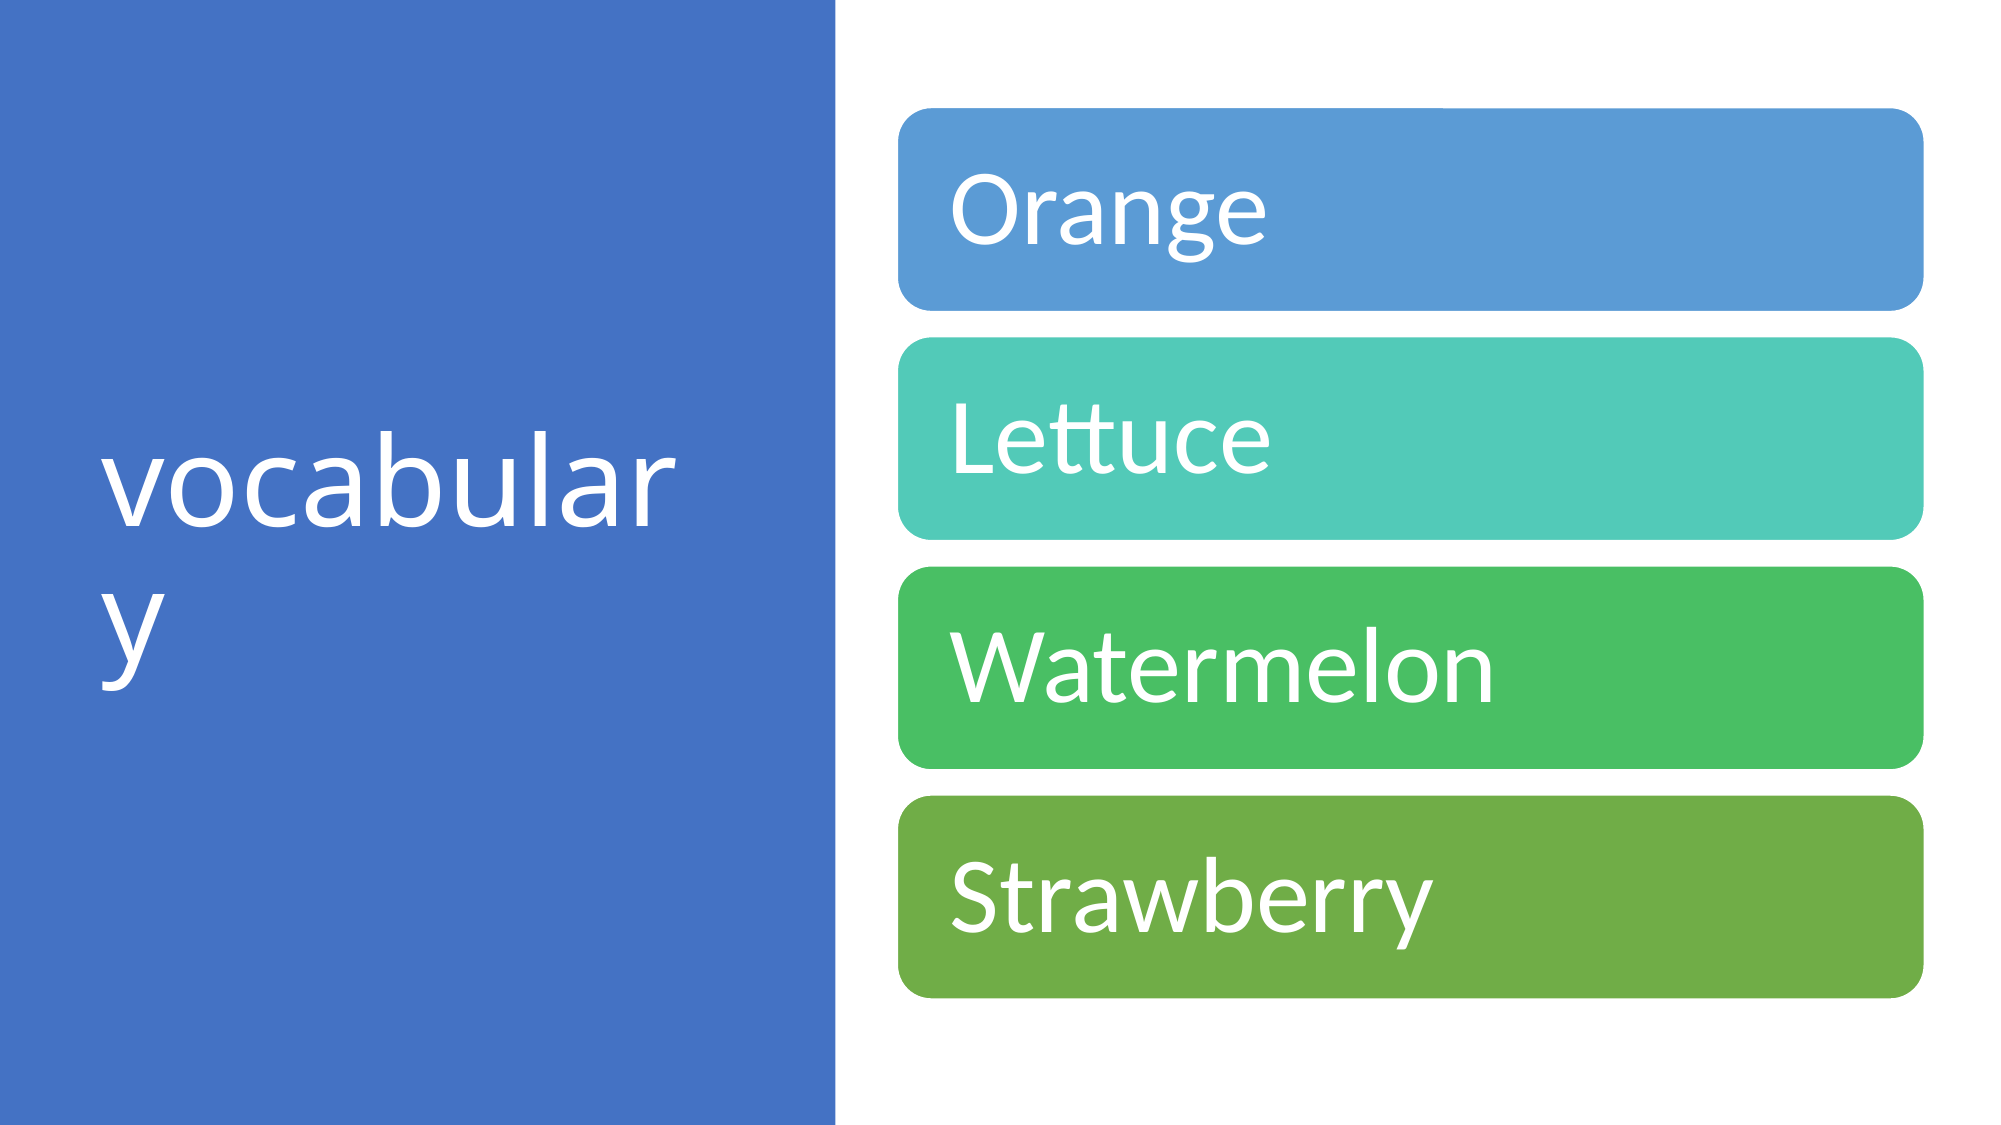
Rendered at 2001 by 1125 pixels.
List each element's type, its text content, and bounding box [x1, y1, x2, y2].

text_box [0, 0, 836, 1125]
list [897, 101, 1925, 1005]
title vocabulary [86, 101, 711, 1005]
